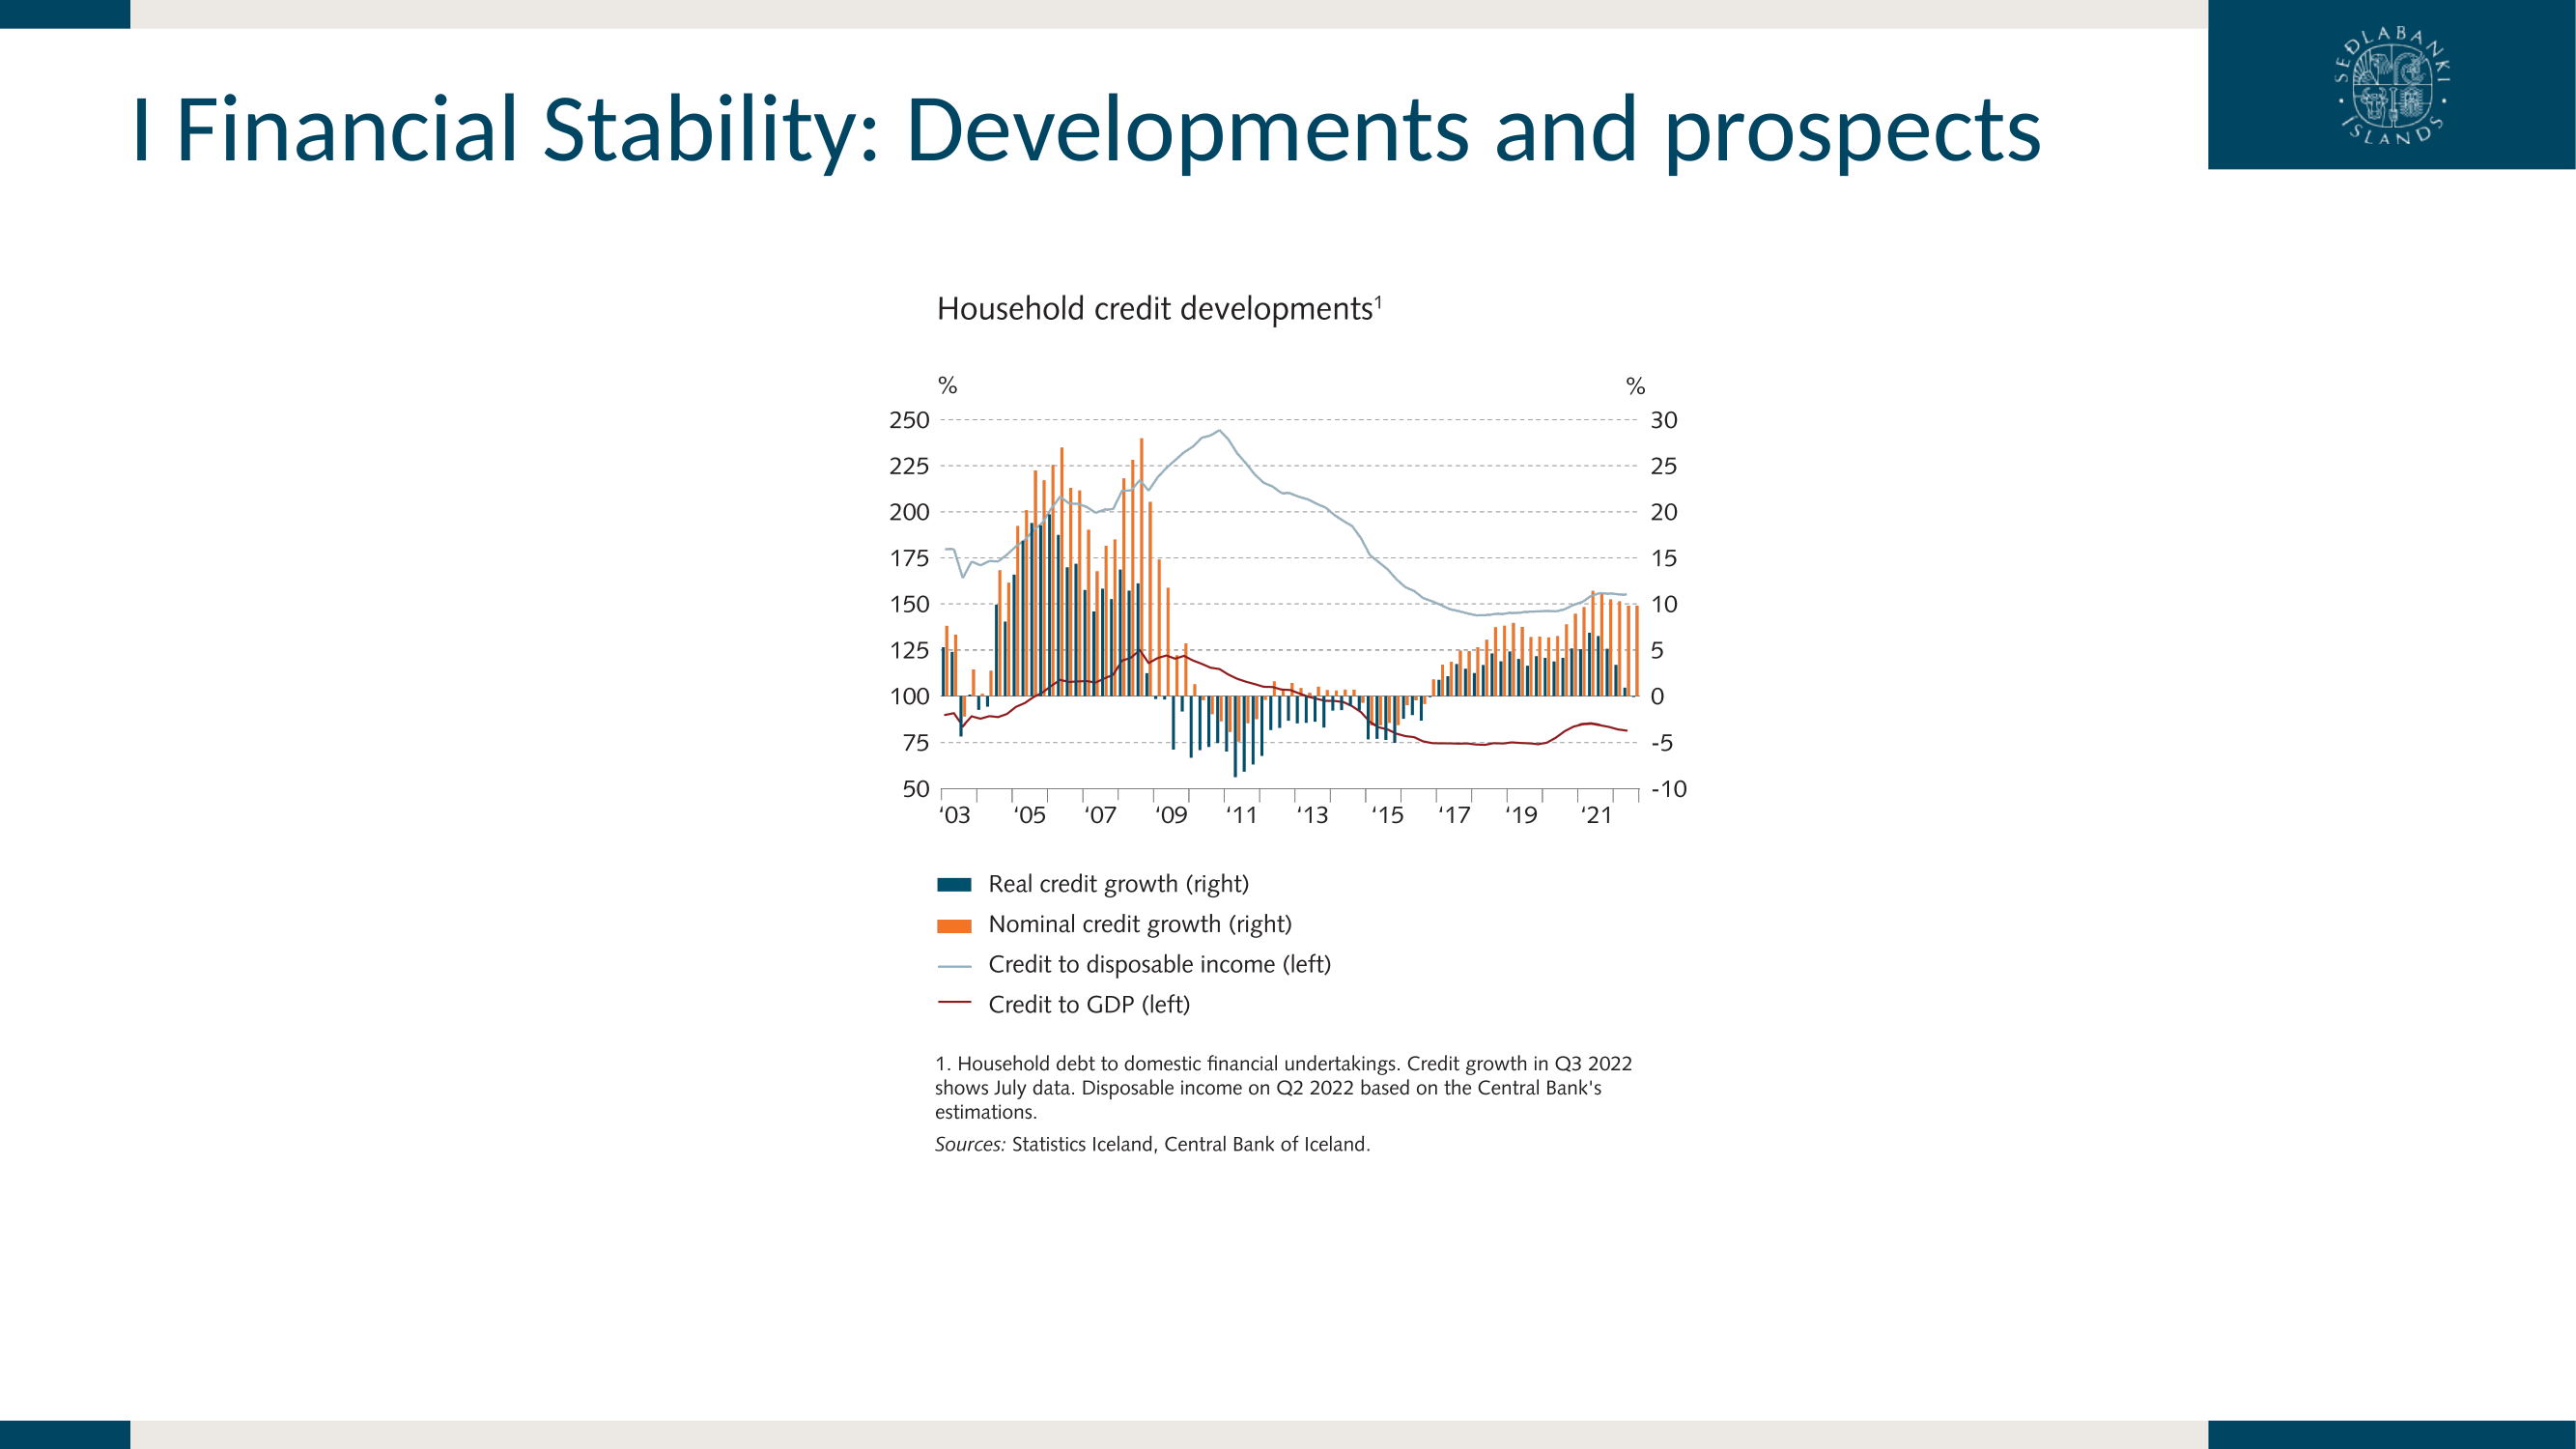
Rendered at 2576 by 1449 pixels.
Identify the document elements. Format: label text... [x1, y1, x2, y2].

title I Financial Stability: Developments and prospects [129, 86, 2178, 290]
picture [888, 292, 1687, 1157]
